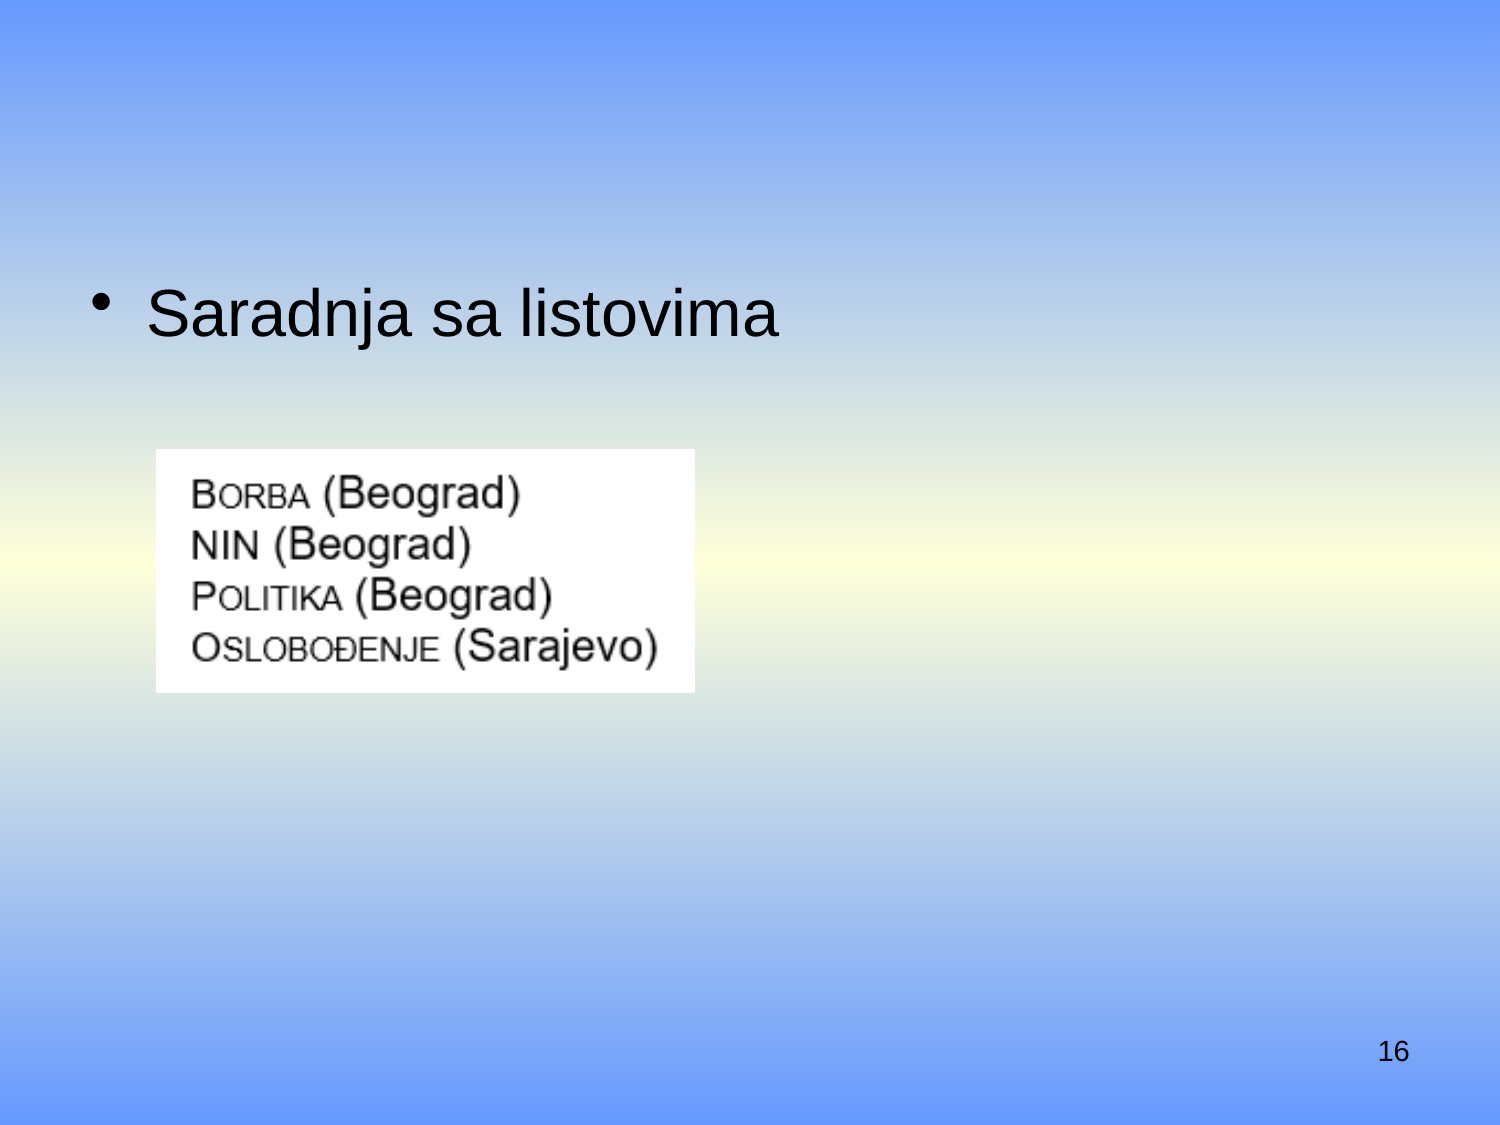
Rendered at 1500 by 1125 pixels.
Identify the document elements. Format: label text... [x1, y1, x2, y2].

slide_number 16 [1074, 1024, 1425, 1103]
picture [155, 449, 695, 693]
list Saradnja sa listovima [75, 262, 1425, 1005]
